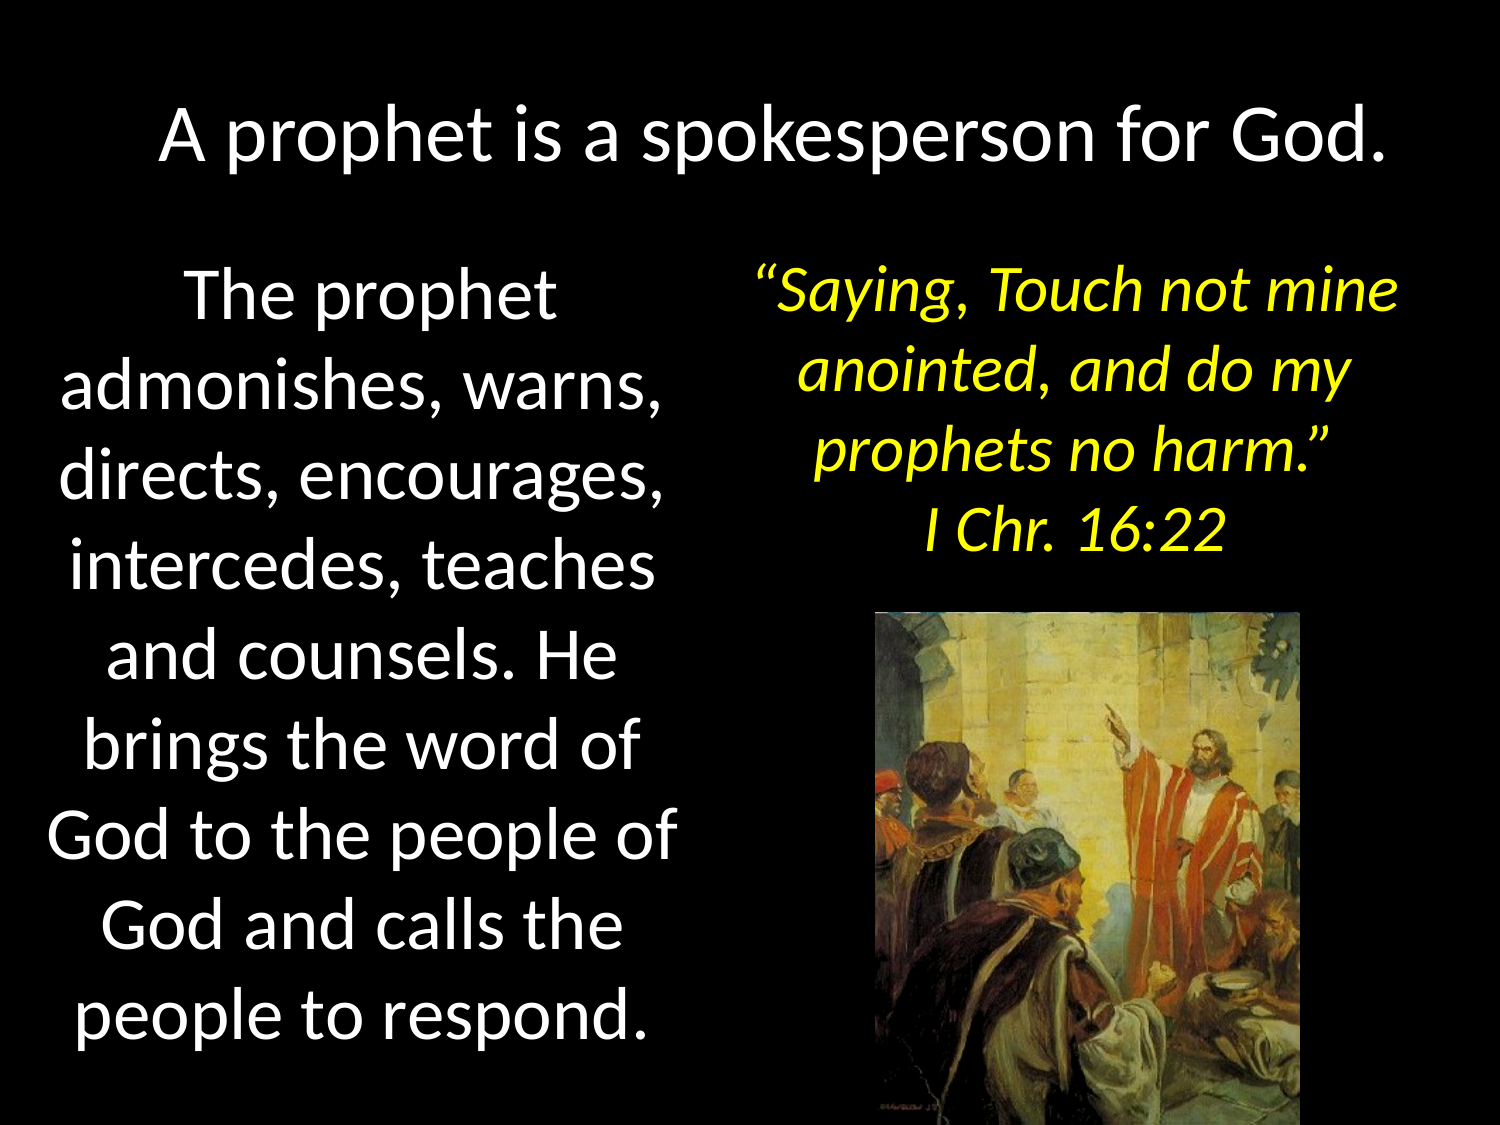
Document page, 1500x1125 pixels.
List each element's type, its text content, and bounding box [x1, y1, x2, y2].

text_box “Saying, Touch not mine anointed, and do my prophets no harm.” I Chr. 16:22 [675, 237, 1475, 573]
picture [874, 612, 1301, 1125]
title A prophet is a spokesperson for God. [125, 24, 1425, 233]
text_box The prophet admonishes, warns, directs, encourages, intercedes, teaches and counsels. He brings the word of God to the people of God and calls the people to respond. [0, 237, 725, 1063]
